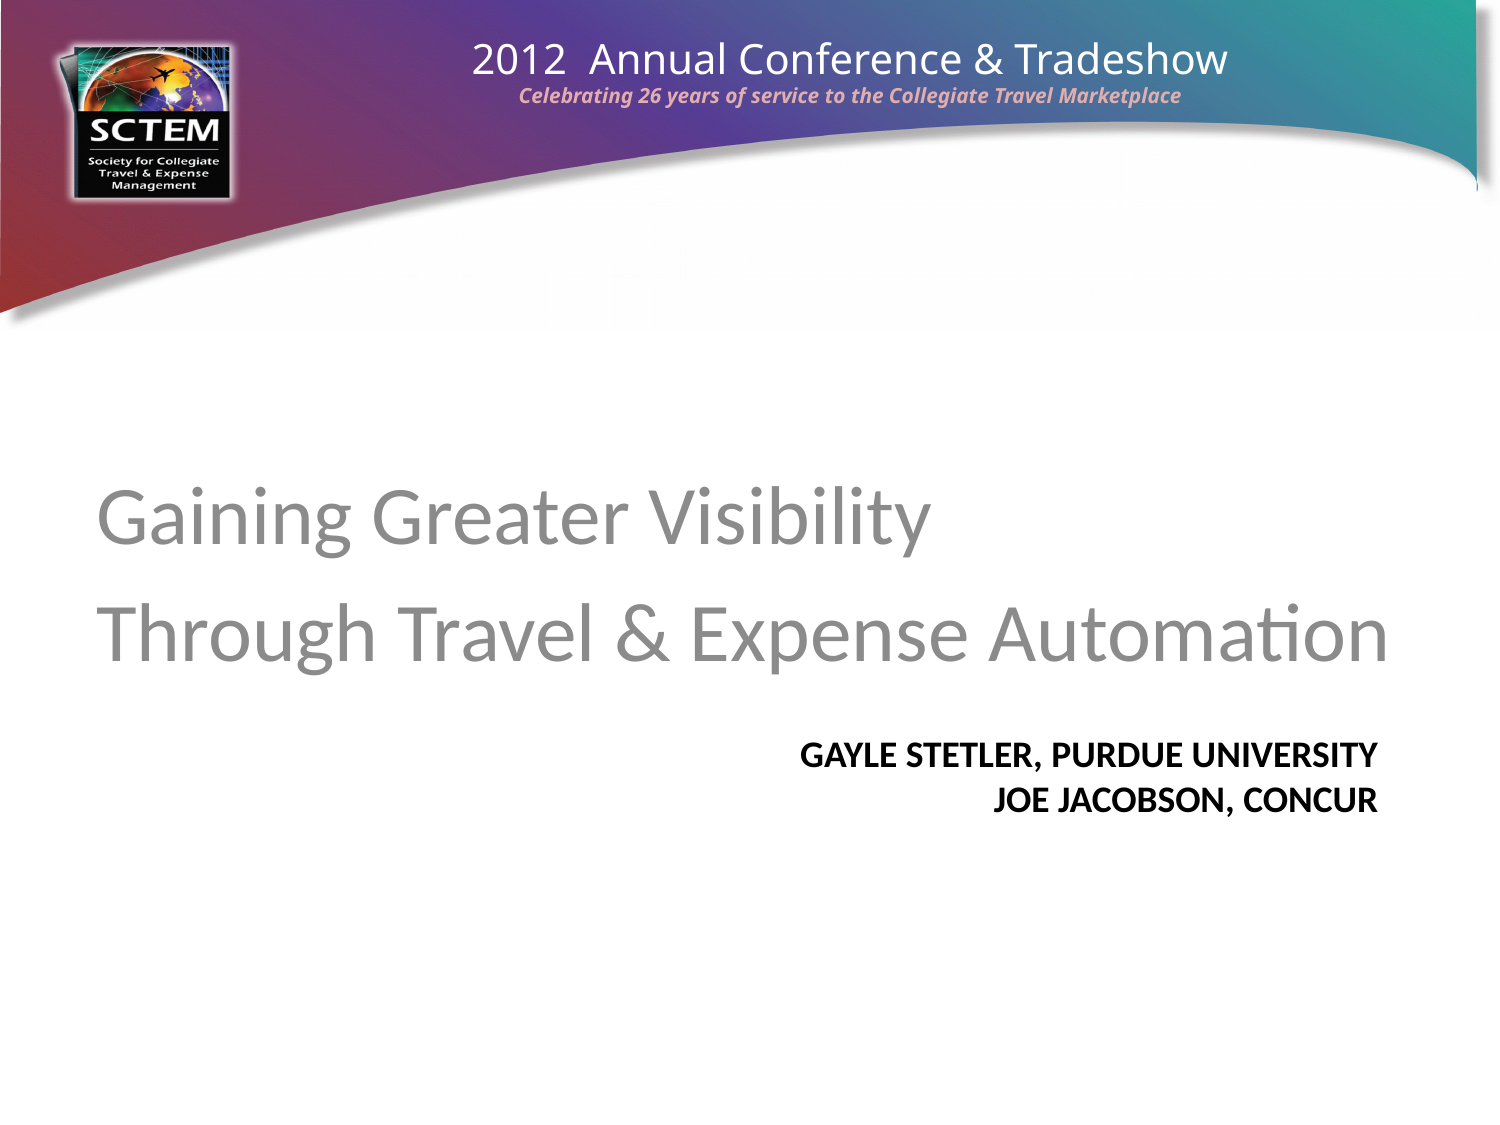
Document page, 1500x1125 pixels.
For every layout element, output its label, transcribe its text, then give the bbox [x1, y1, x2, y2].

list Gaining Greater Visibility Through Travel & Expense Automation [80, 453, 1425, 700]
picture [0, 0, 1500, 330]
title Gayle Stetler, Purdue University JoE Jacobson, concur [118, 722, 1394, 947]
